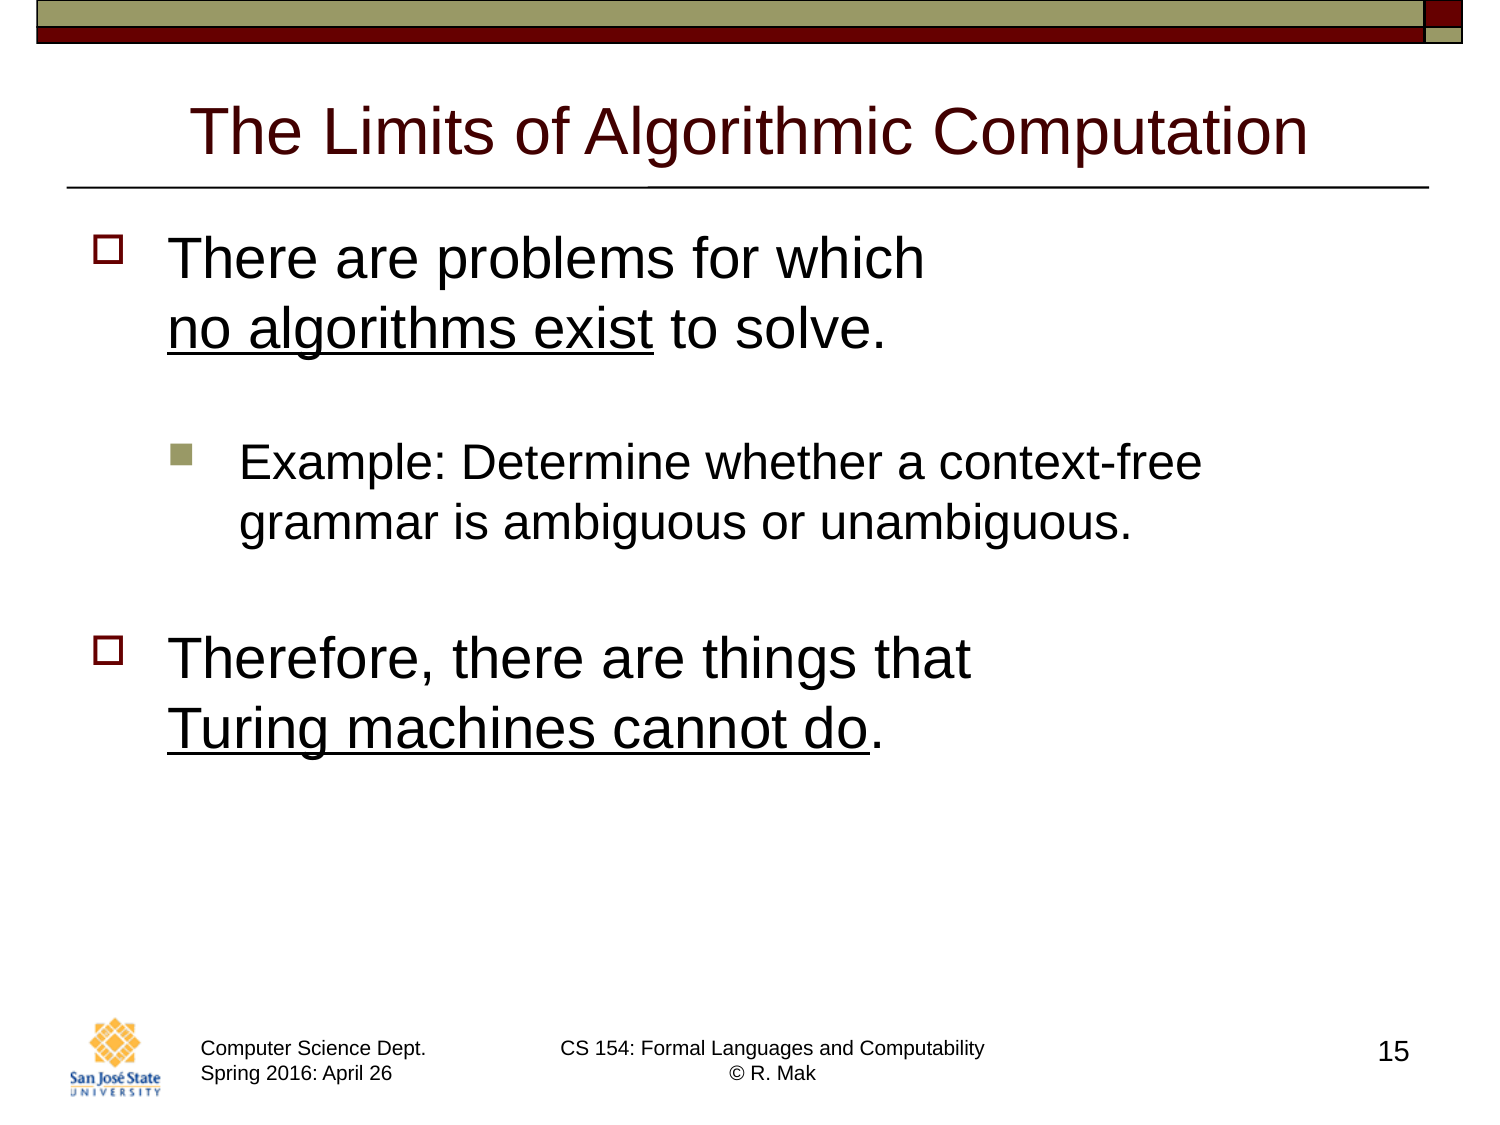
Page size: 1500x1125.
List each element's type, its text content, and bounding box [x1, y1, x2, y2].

list There are problems for which no algorithms exist to solve. Example: Determine whether a context-free grammar is ambiguous or unambiguous. Therefore, there are things that Turing machines cannot do. [75, 212, 1425, 1006]
title The Limits of Algorithmic Computation [75, 67, 1425, 175]
picture [60, 1012, 166, 1112]
slide_number 15 [1112, 1025, 1425, 1100]
